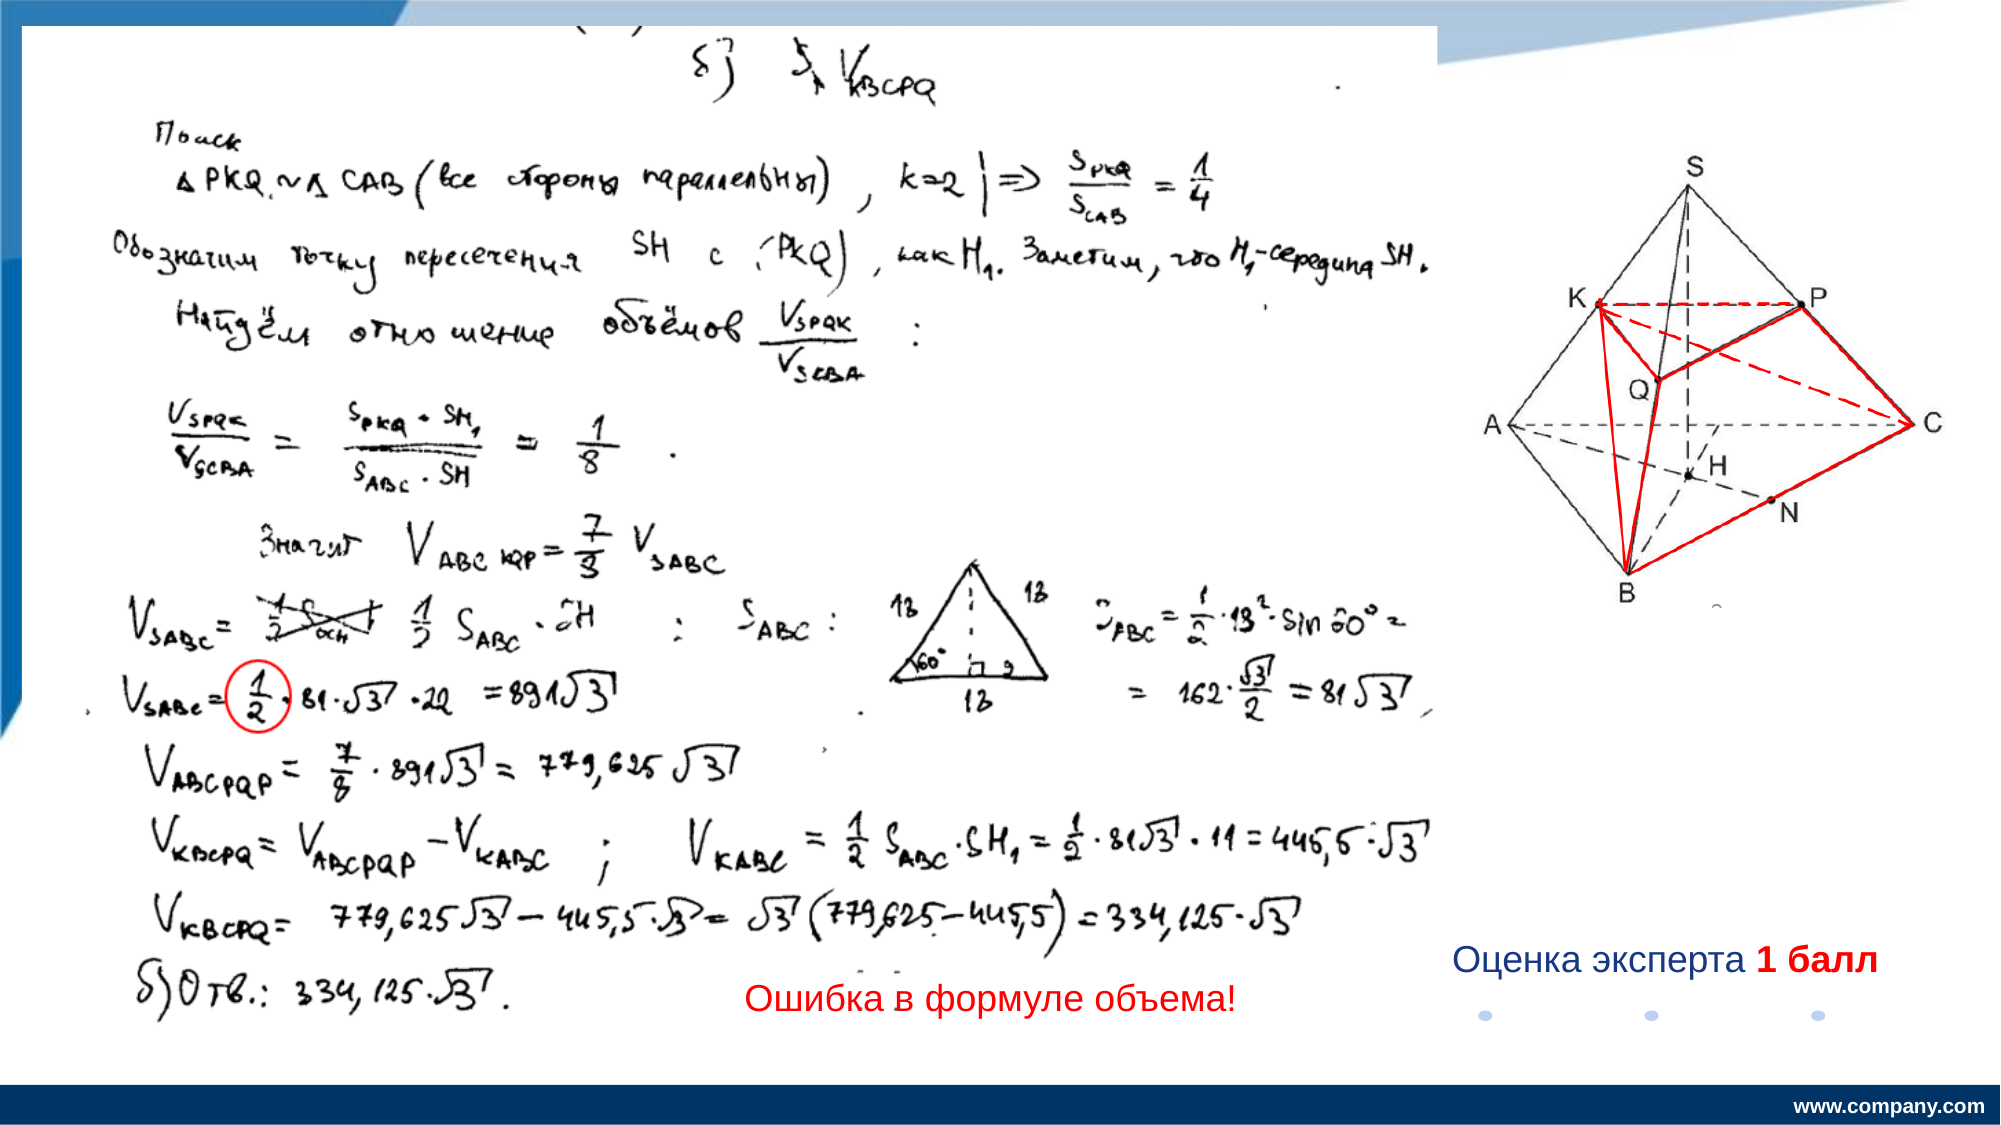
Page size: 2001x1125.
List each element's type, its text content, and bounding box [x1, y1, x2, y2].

text_box Оценка эксперта 1 балл [1440, 927, 1934, 988]
picture [0, 0, 2000, 1029]
